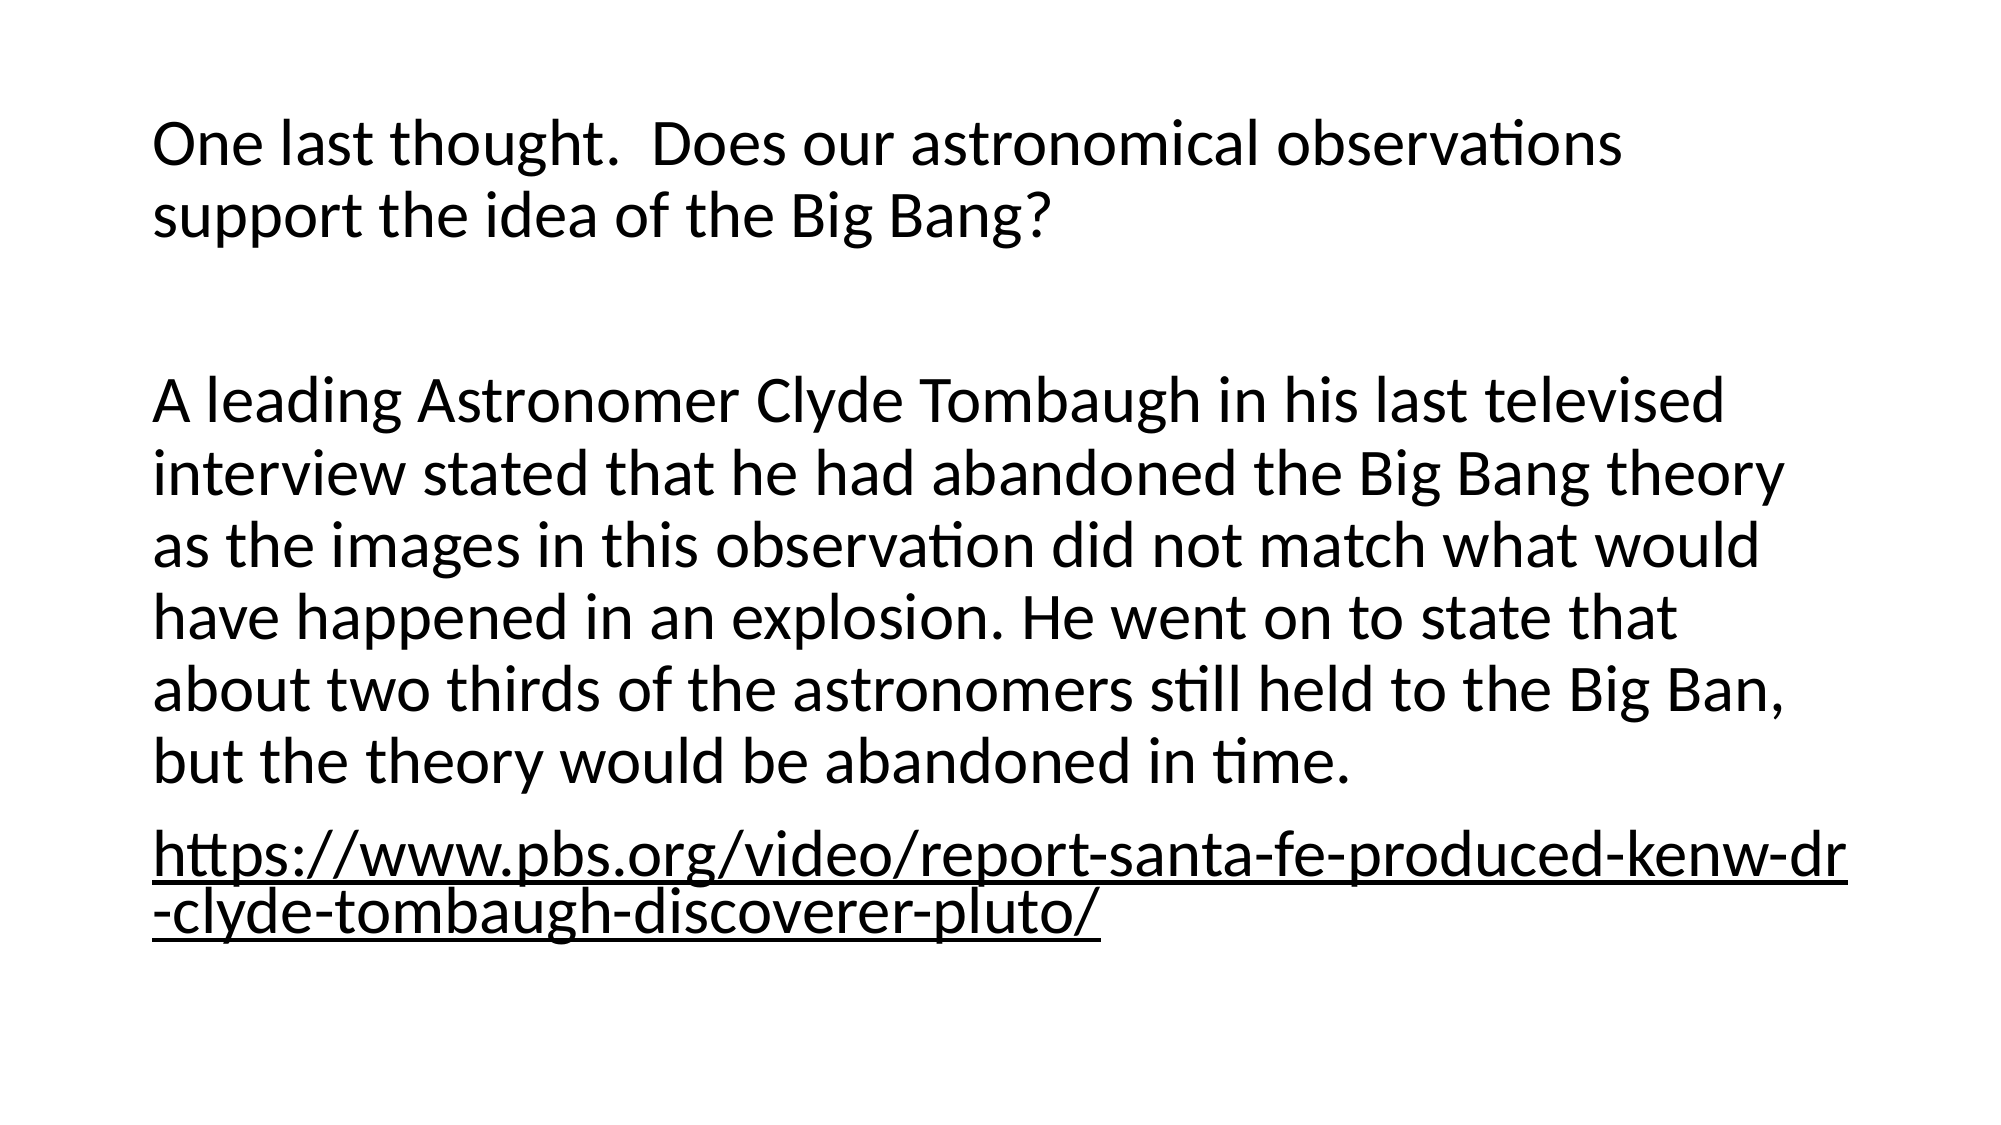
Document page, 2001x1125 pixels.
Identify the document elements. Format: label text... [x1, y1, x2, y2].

list One last thought. Does our astronomical observations support the idea of the Big Bang? A leading Astronomer Clyde Tombaugh in his last televised interview stated that he had abandoned the Big Bang theory as the images in this observation did not match what would have happened in an explosion. He went on to state that about two thirds of the astronomers still held to the Big Ban, but the theory would be abandoned in time. https://www.pbs.org/video/report-santa-fe-produced-kenw-dr-clyde-tombaugh-discoverer-pluto/ [137, 99, 1863, 1014]
